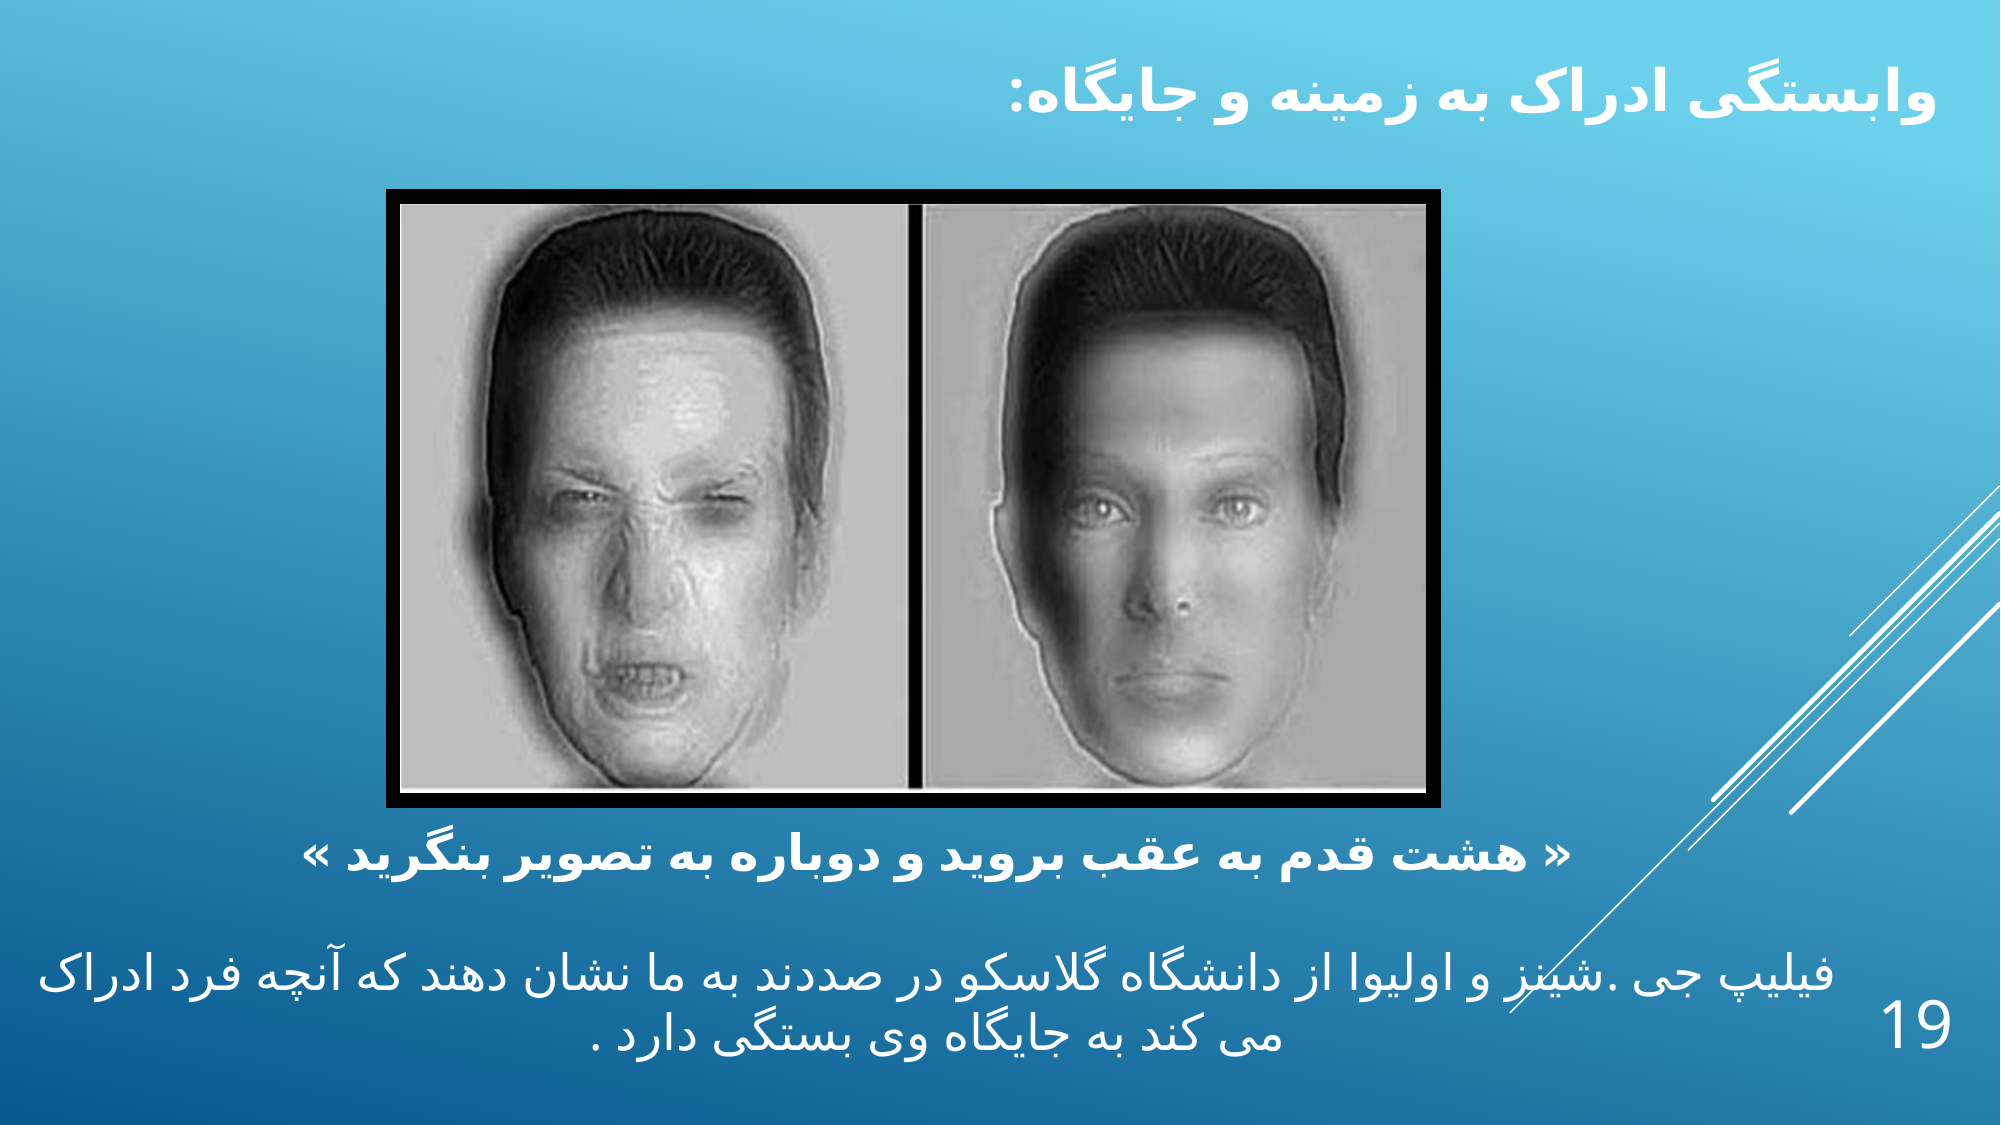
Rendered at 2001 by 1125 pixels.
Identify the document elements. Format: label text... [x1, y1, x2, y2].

picture [400, 203, 1427, 794]
title « هشت قدم به عقب بروید و دوباره به تصویر بنگرید » فیلیپ جی .شینز و اولیوا از دانشگاه گلاسکو در صددند به ما نشان دهند که آنچه فرد ادراک می کند به جایگاه وی بستگی دارد . [0, 816, 1876, 1125]
slide_number 19 [1781, 970, 1970, 1081]
text_box وابستگی ادراک به زمینه و جایگاه: [894, 0, 2000, 204]
